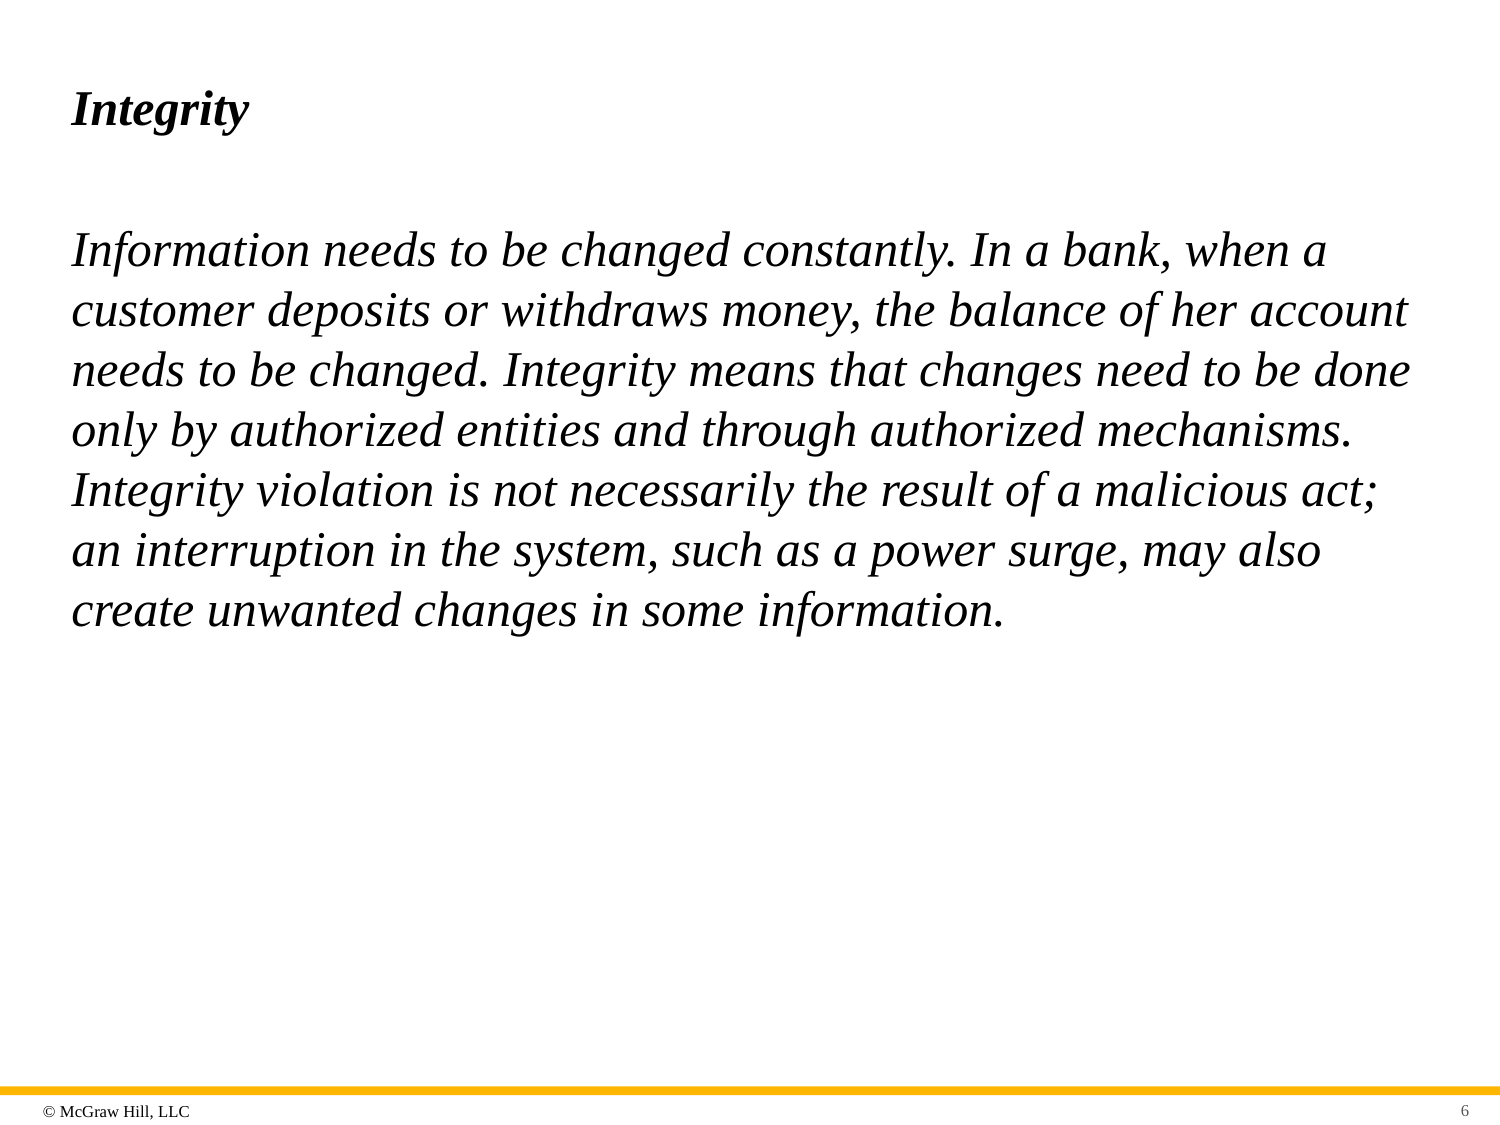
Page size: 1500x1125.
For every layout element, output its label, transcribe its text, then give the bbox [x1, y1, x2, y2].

list Information needs to be changed constantly. In a bank, when a customer deposits or withdraws money, the balance of her account needs to be changed. Integrity means that changes need to be done only by authorized entities and through authorized mechanisms. Integrity violation is not necessarily the result of a malicious act; an interruption in the system, such as a power surge, may also create unwanted changes in some information. [56, 209, 1444, 1056]
title Integrity [56, 50, 1444, 162]
slide_number 6 [1418, 1096, 1477, 1123]
